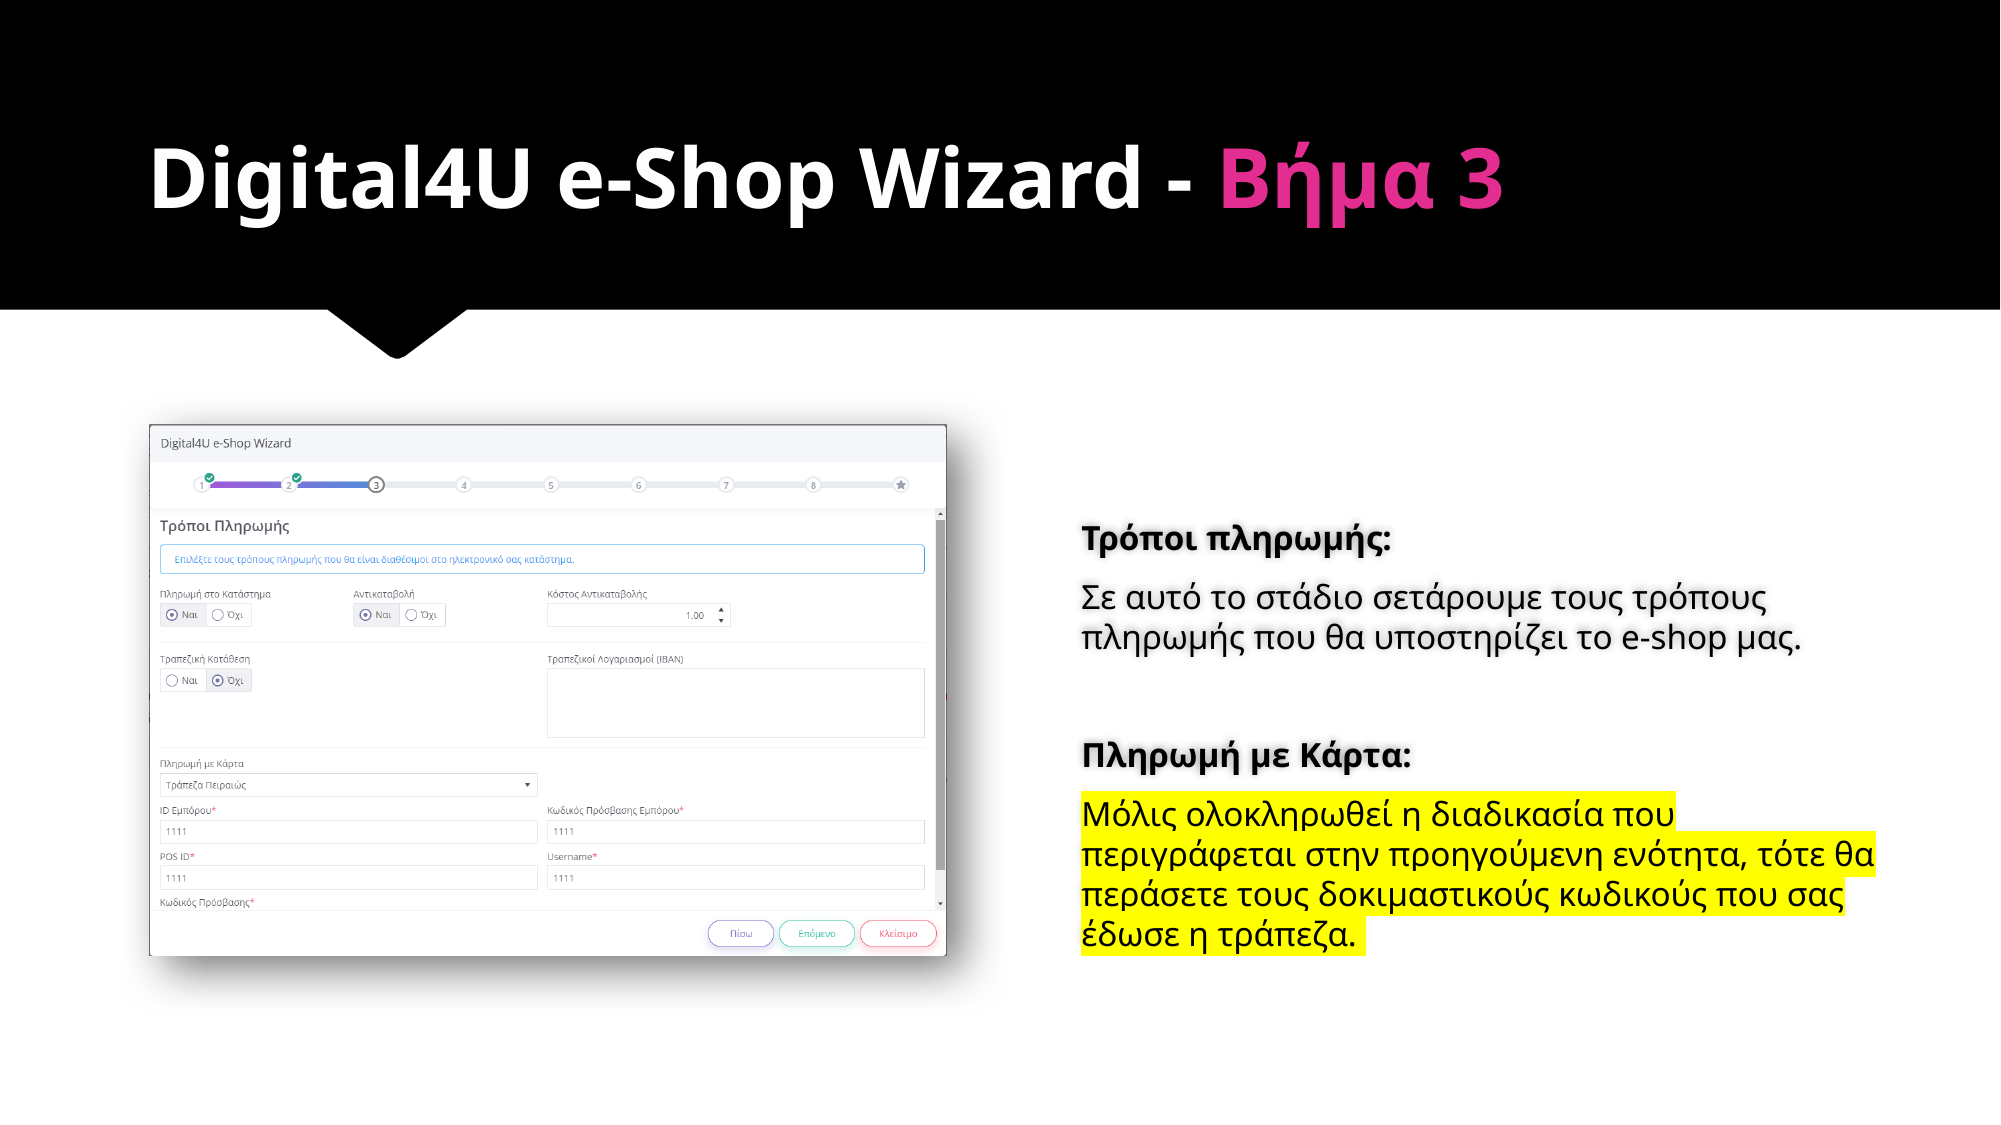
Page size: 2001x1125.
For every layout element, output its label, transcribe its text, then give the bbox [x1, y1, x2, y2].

picture [149, 424, 948, 957]
text_box [0, 0, 2000, 360]
title Digital4U e-Shop Wizard - Βήμα 3 [132, 73, 1868, 233]
text_box [0, 311, 2000, 1125]
list Τρόποι πληρωμής: Σε αυτό το στάδιο σετάρουμε τους τρόπους πληρωμής που θα υποστηρίζει το e-shop μας. Πληρωμή με Κάρτα: Μόλις ολοκληρωθεί η διαδικασία που περιγράφεται στην προηγούμενη ενότητα, τότε θα περάσετε τους δοκιμαστικούς κωδικούς που σας έδωσε η τράπεζα. [1066, 359, 1903, 1112]
